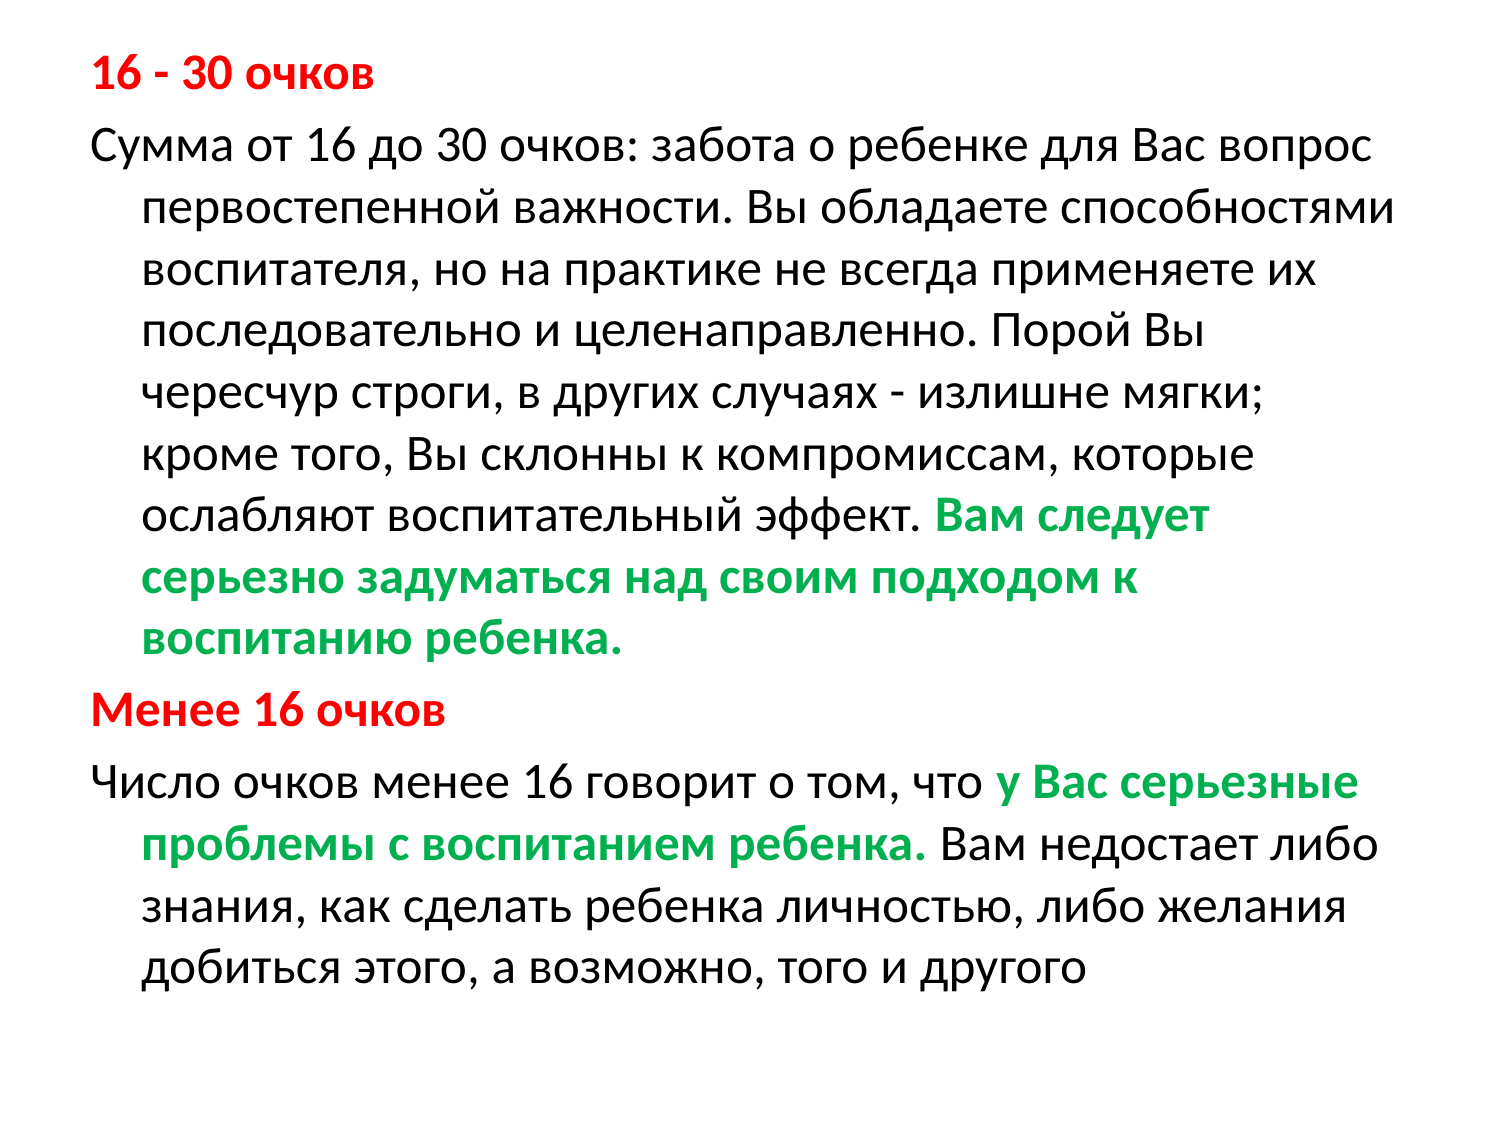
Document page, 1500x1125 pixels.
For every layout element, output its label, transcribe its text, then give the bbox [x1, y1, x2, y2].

list 16 - 30 очков Сумма от 16 до 30 очков: забота о ребенке для Вас вопрос первостепенной важности. Вы обладаете способностями воспитателя, но на практике не всегда применяете их последовательно и целенаправленно. Порой Вы чересчур строги, в других случаях - излишне мягки; кроме того, Вы склонны к компромиссам, которые ослабляют воспитательный эффект. Вам следует серьезно задуматься над своим подходом к воспитанию ребенка. Менее 16 очков Число очков менее 16 говорит о том, что у Вас серьезные проблемы с воспитанием ребенка. Вам недостает либо знания, как сделать ребенка личностью, либо желания добиться этого, а возможно, того и другого [75, 30, 1425, 1005]
